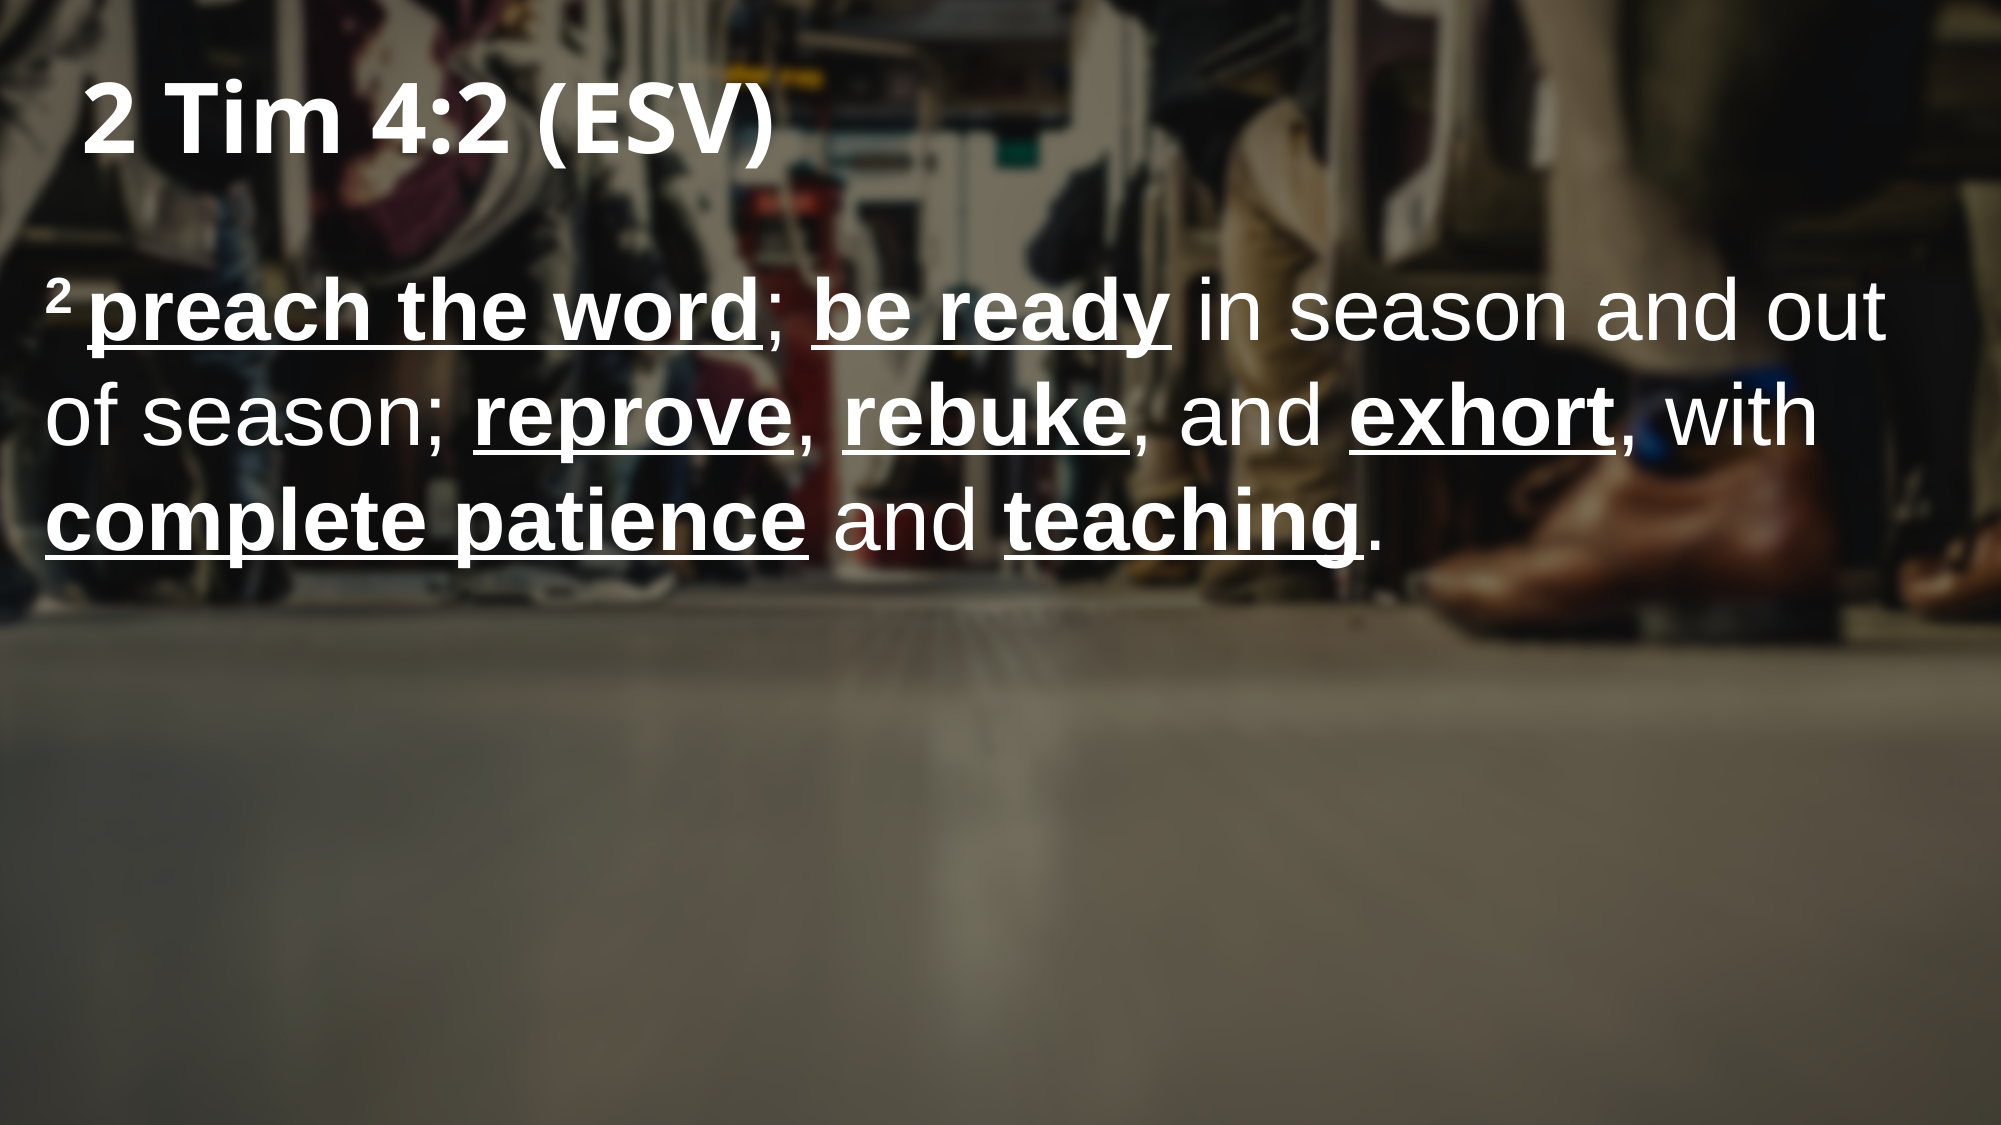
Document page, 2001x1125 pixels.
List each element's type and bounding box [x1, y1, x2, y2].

text_box [0, 0, 2000, 1125]
